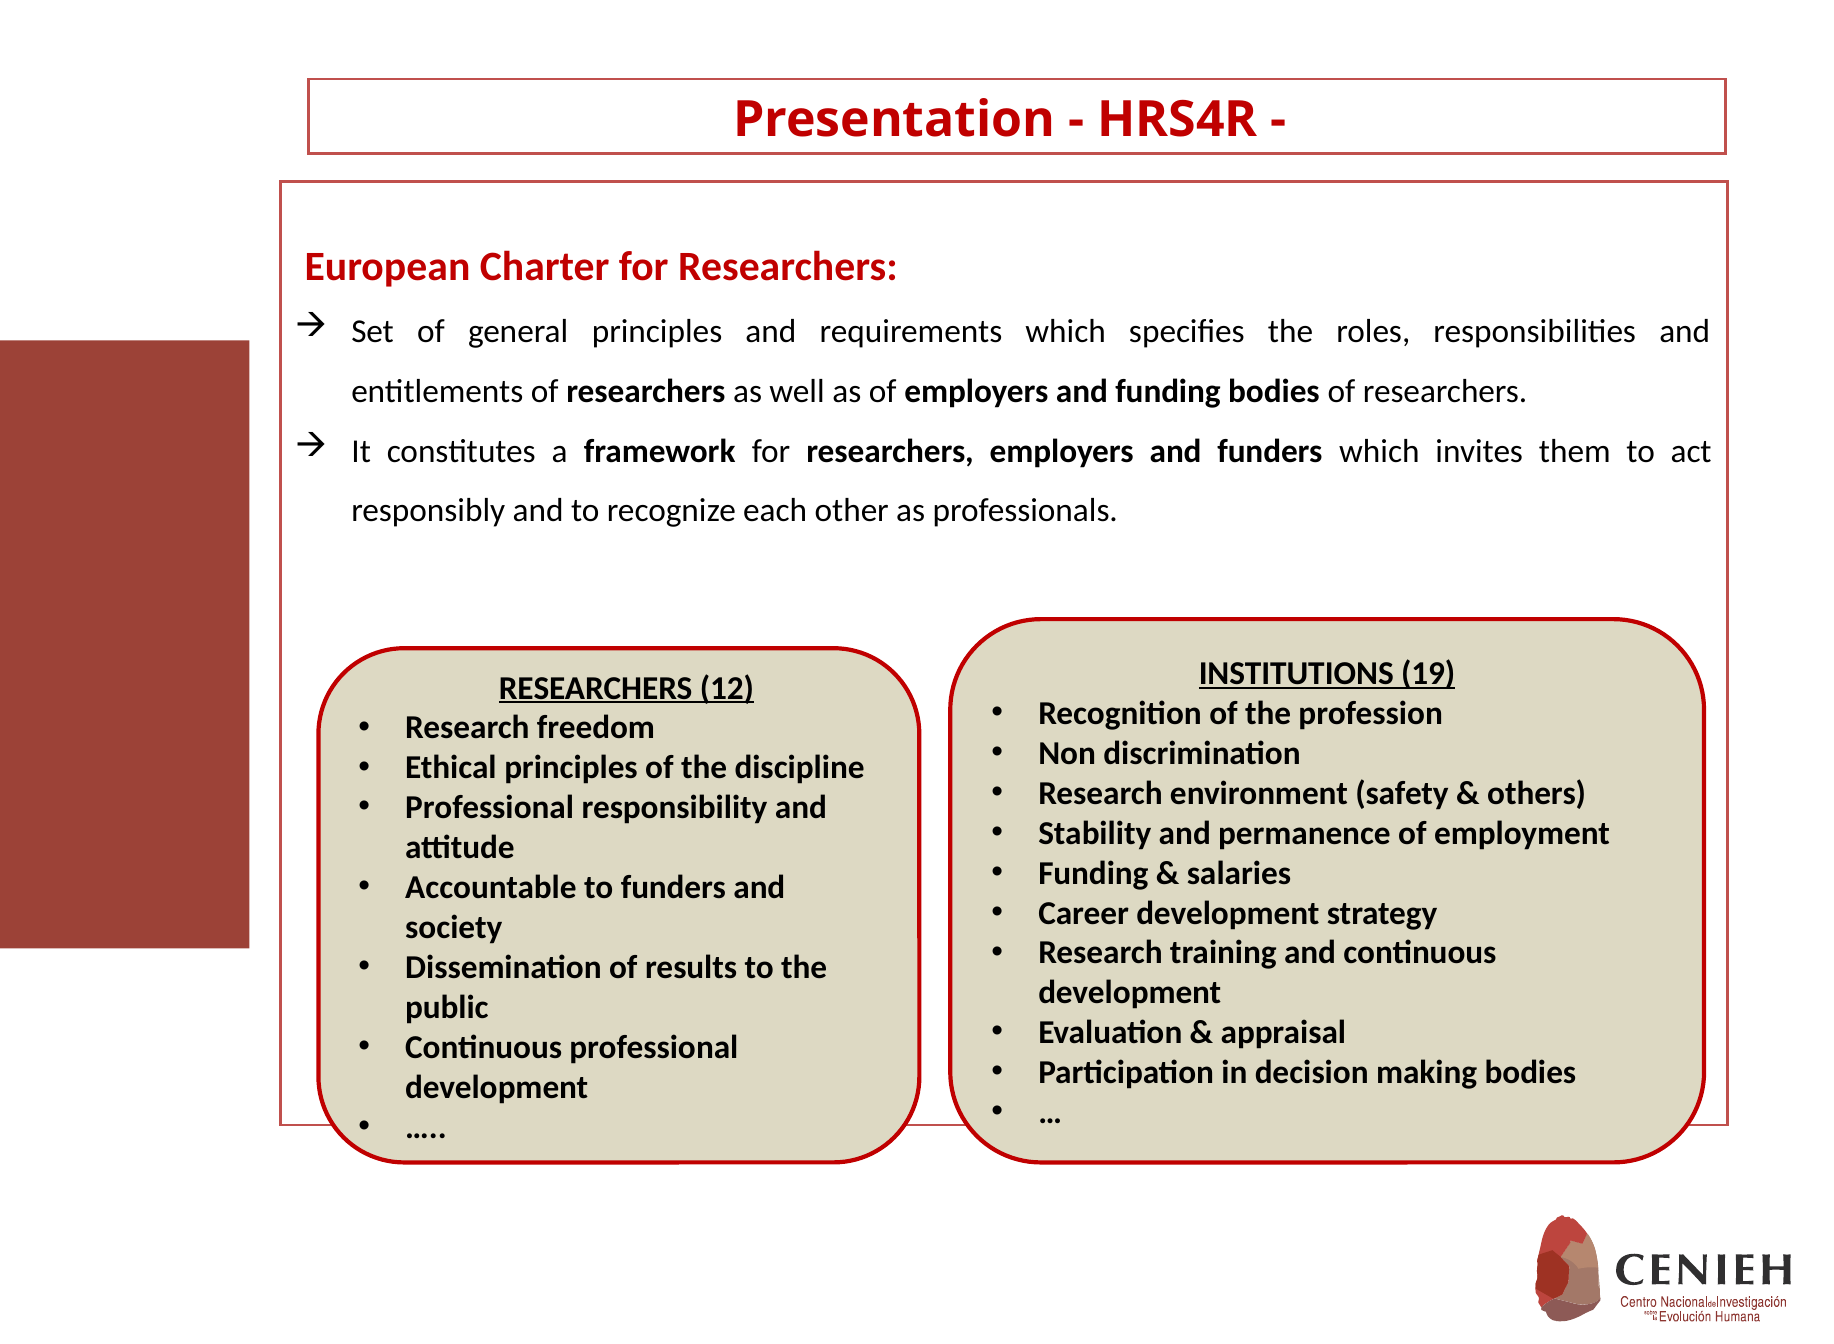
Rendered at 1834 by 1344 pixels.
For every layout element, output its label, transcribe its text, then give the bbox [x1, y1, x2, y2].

text_box INSTITUTIONS (19) Recognition of the profession Non discrimination Research environment (safety & others) Stability and permanence of employment Funding & salaries Career development strategy Research training and continuous development Evaluation & appraisal Participation in decision making bodies … [948, 617, 1707, 1165]
text_box European Charter for Researchers: Set of general principles and requirements which specifies the roles, responsibilities and entitlements of researchers as well as of employers and funding bodies of researchers. It constitutes a framework for researchers, employers and funders which invites them to act responsibly and to recognize each other as professionals. [280, 181, 1728, 1125]
text_box [0, 0, 1330, 1195]
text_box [1535, 1214, 1791, 1322]
text_box RESEARCHERS (12) Research freedom Ethical principles of the discipline Professional responsibility and attitude Accountable to funders and society Dissemination of results to the public Continuous professional development ….. [316, 646, 922, 1165]
text_box Presentation - HRS4R - [308, 78, 1726, 154]
